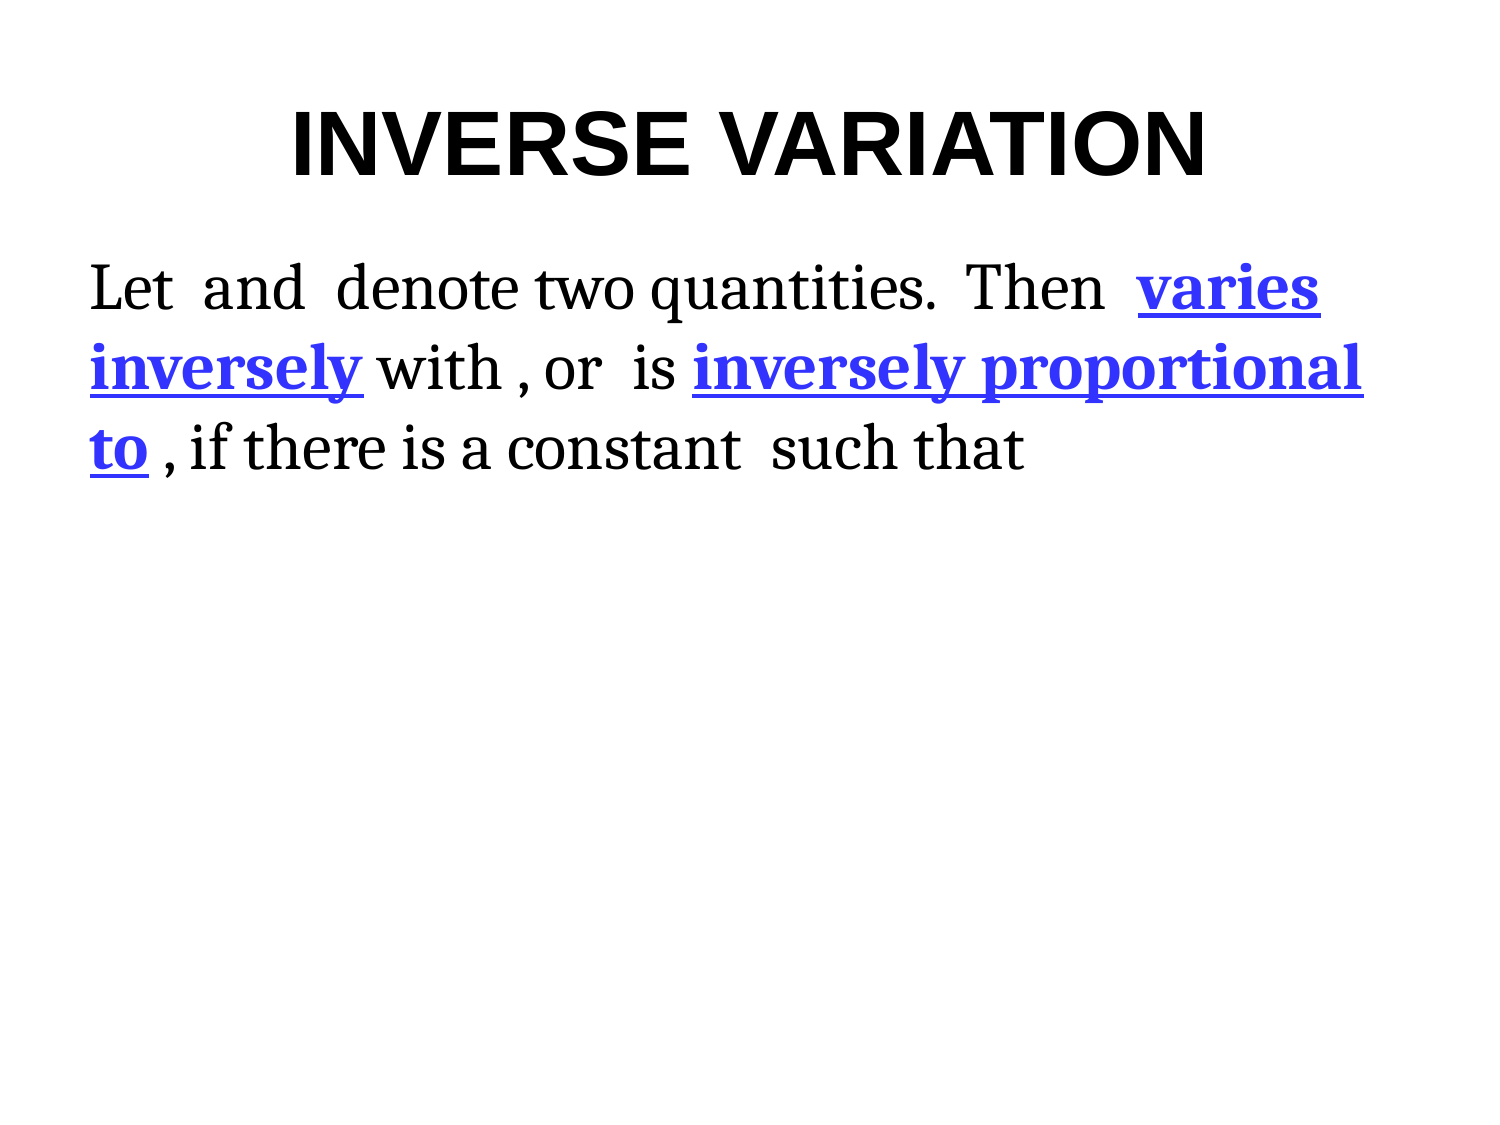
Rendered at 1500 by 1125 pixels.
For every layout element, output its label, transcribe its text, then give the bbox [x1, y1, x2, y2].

title INVERSE VARIATION [75, 45, 1425, 233]
